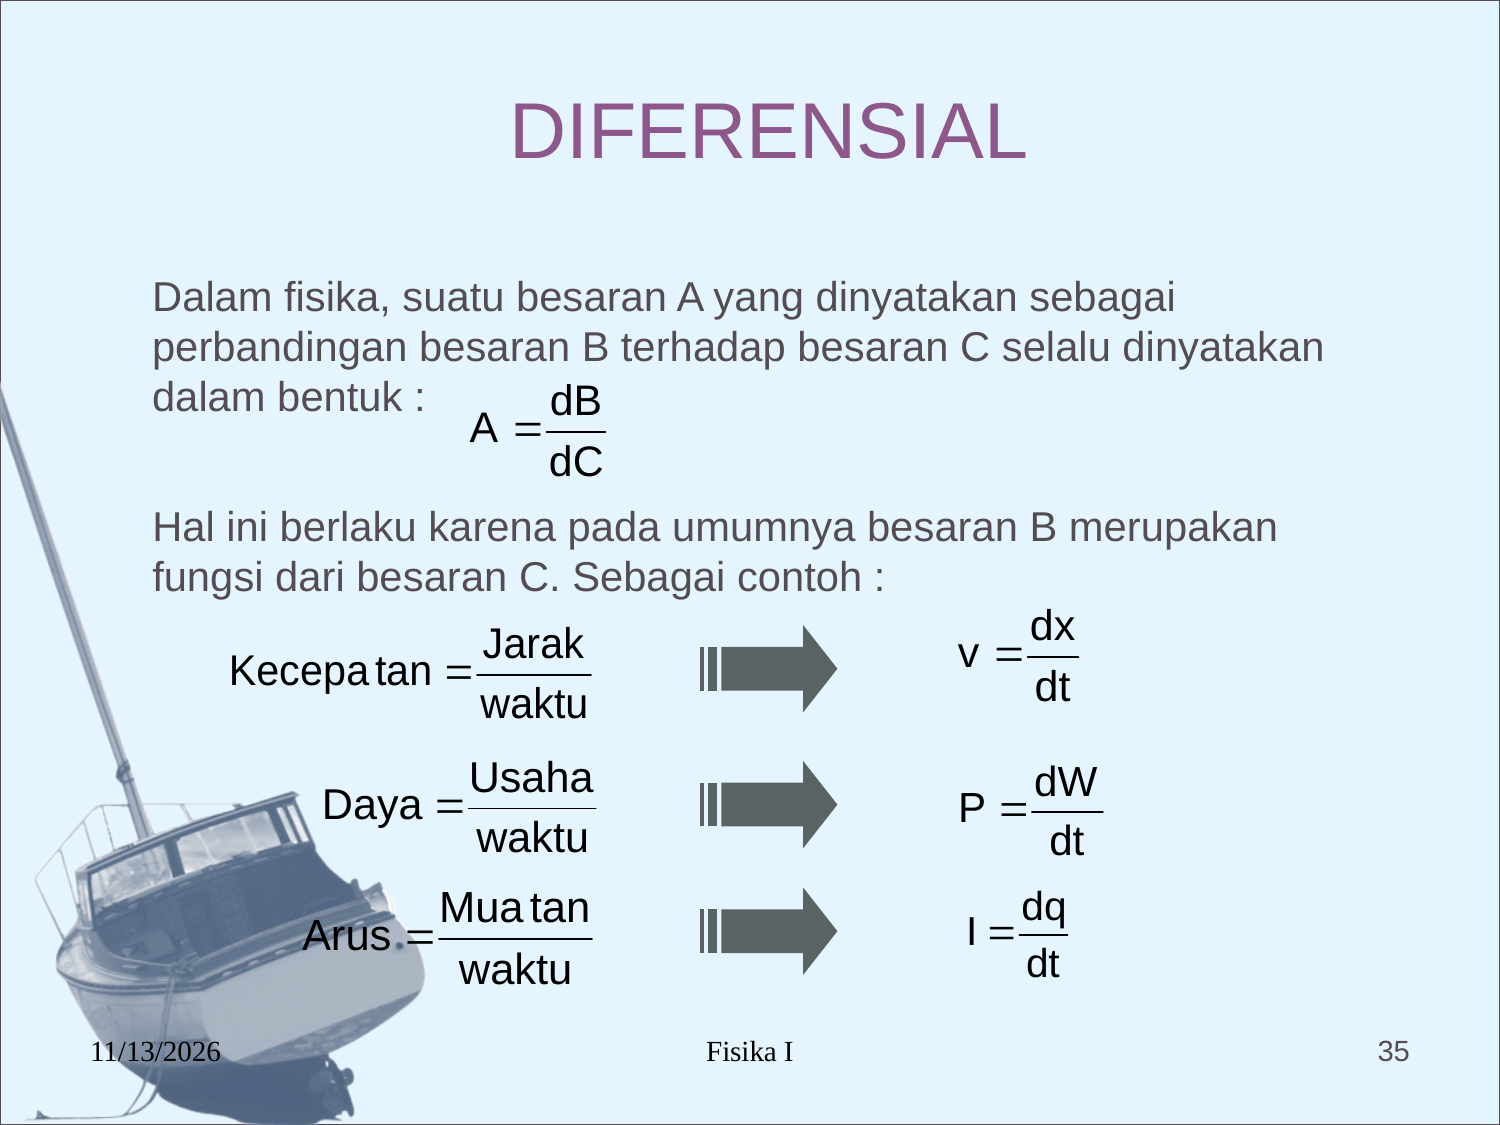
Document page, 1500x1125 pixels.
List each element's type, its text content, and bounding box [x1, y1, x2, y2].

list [462, 374, 613, 486]
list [224, 617, 601, 729]
text_box [699, 782, 705, 827]
text_box [699, 646, 705, 691]
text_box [294, 881, 601, 994]
title DIFERENSIAL [487, 62, 1051, 193]
text_box Hal ini berlaku karena pada umumnya besaran B merupakan fungsi dari besaran C. Sebagai contoh : [137, 492, 1388, 607]
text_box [954, 755, 1113, 866]
text_box [721, 887, 838, 975]
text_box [317, 750, 606, 863]
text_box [962, 881, 1076, 987]
text_box [721, 624, 838, 713]
text_box Dalam fisika, suatu besaran A yang dinyatakan sebagai perbandingan besaran B terhadap besaran C selalu dinyatakan dalam bentuk : [137, 262, 1400, 428]
text_box [708, 782, 718, 827]
text_box [708, 646, 718, 691]
slide_number 35 [1074, 1024, 1426, 1103]
text_box [721, 760, 838, 849]
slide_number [74, 1024, 426, 1103]
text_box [950, 599, 1088, 711]
text_box [708, 909, 718, 954]
footer Fisika I [512, 1024, 988, 1103]
text_box [699, 909, 705, 954]
